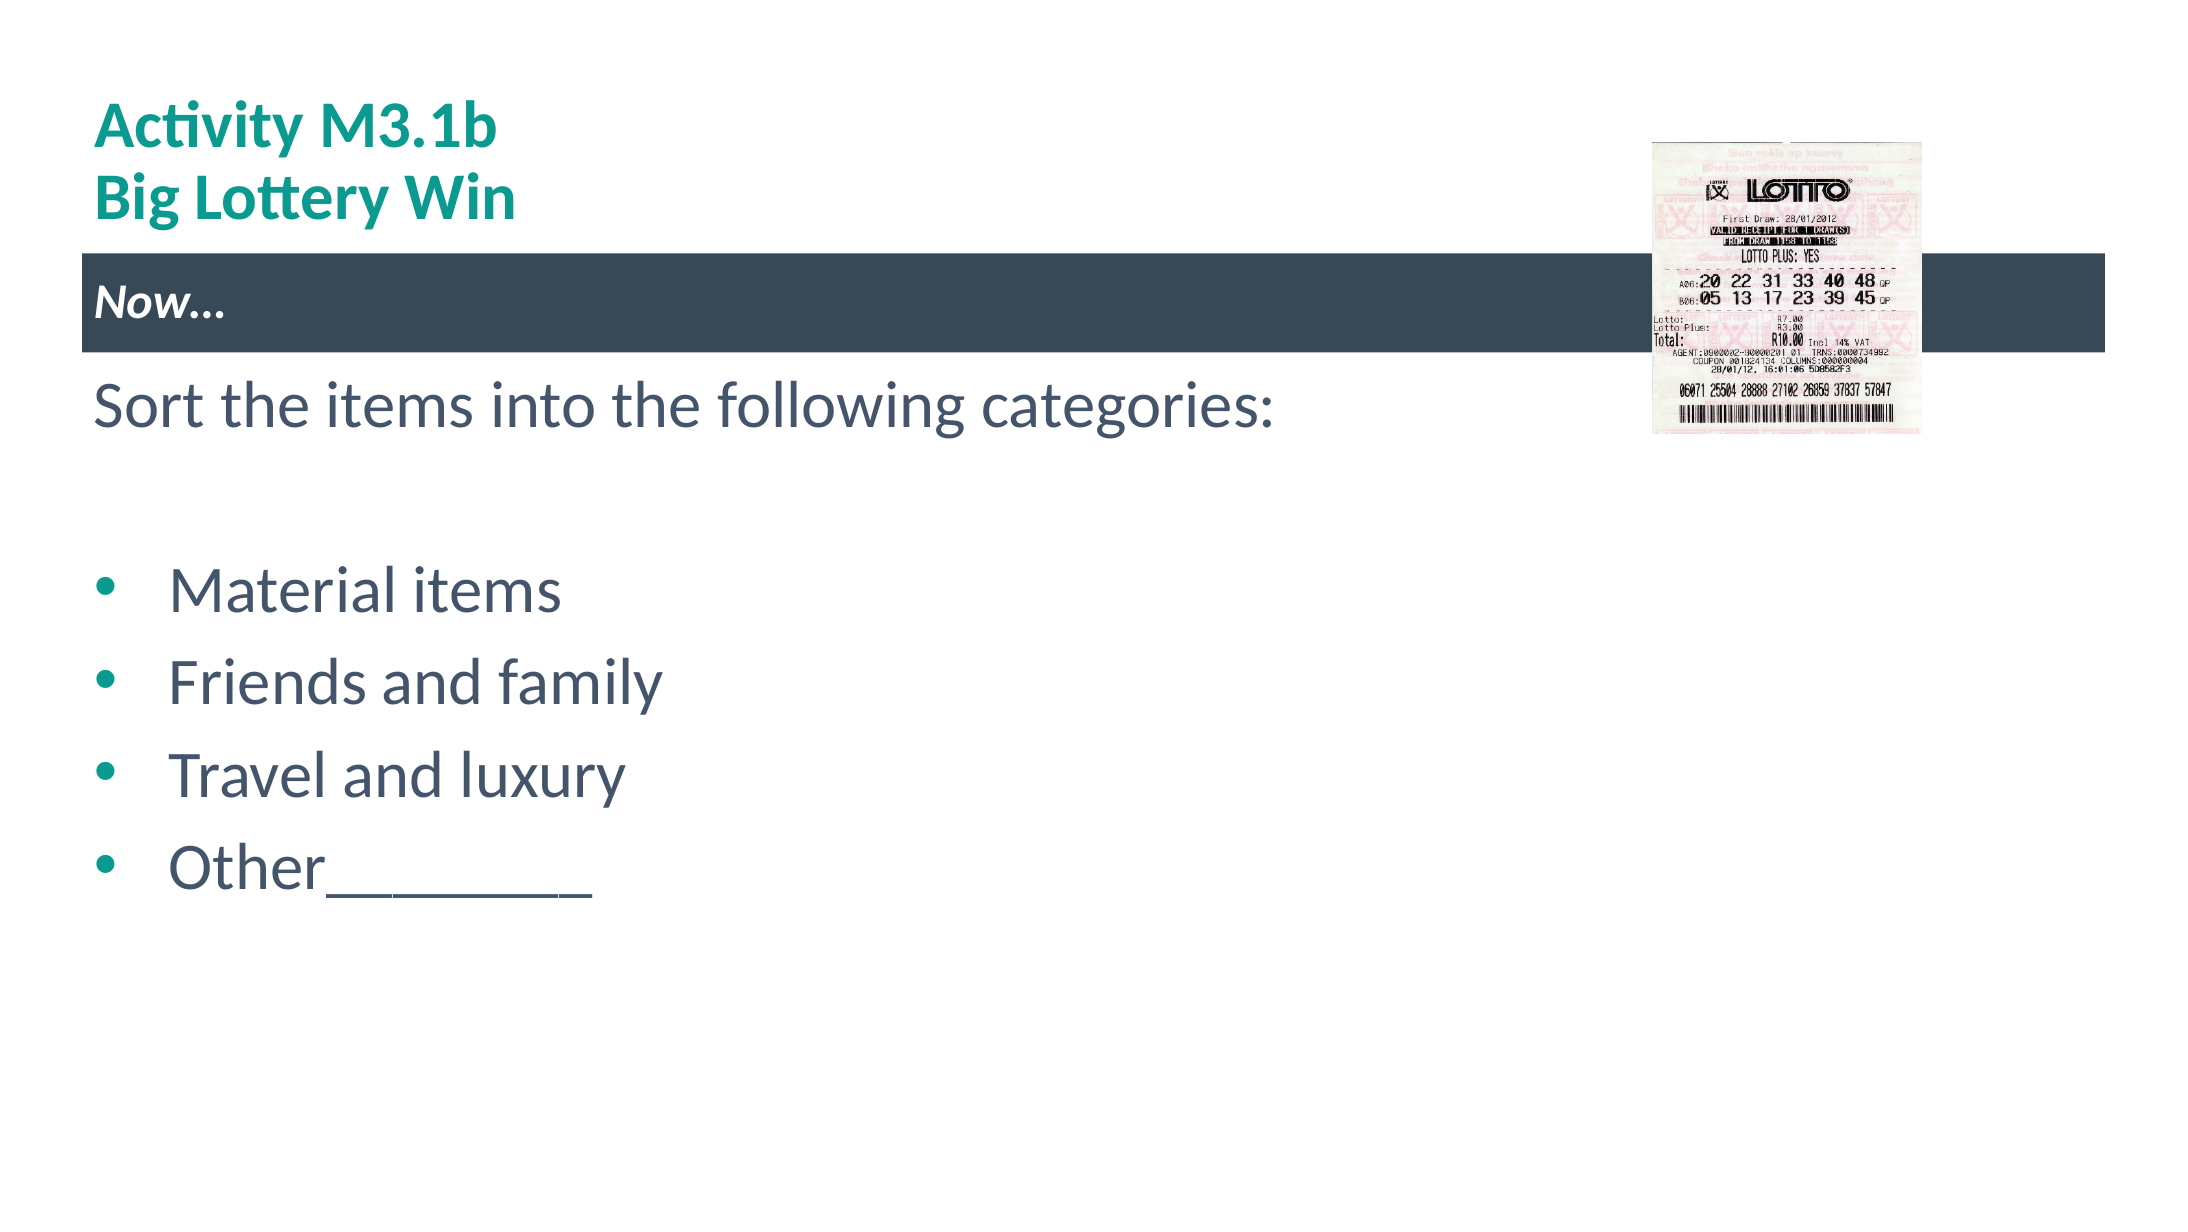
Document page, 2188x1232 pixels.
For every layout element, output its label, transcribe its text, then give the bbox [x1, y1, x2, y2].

list Now… [1922, 253, 2105, 353]
list Sort the items into the following categories: Material items Friends and family Travel and luxury Other________ [82, 353, 2105, 1195]
picture [1652, 142, 1922, 434]
title Activity M3.1b Big Lottery Win [82, 70, 2106, 253]
list Now… [82, 253, 1652, 353]
